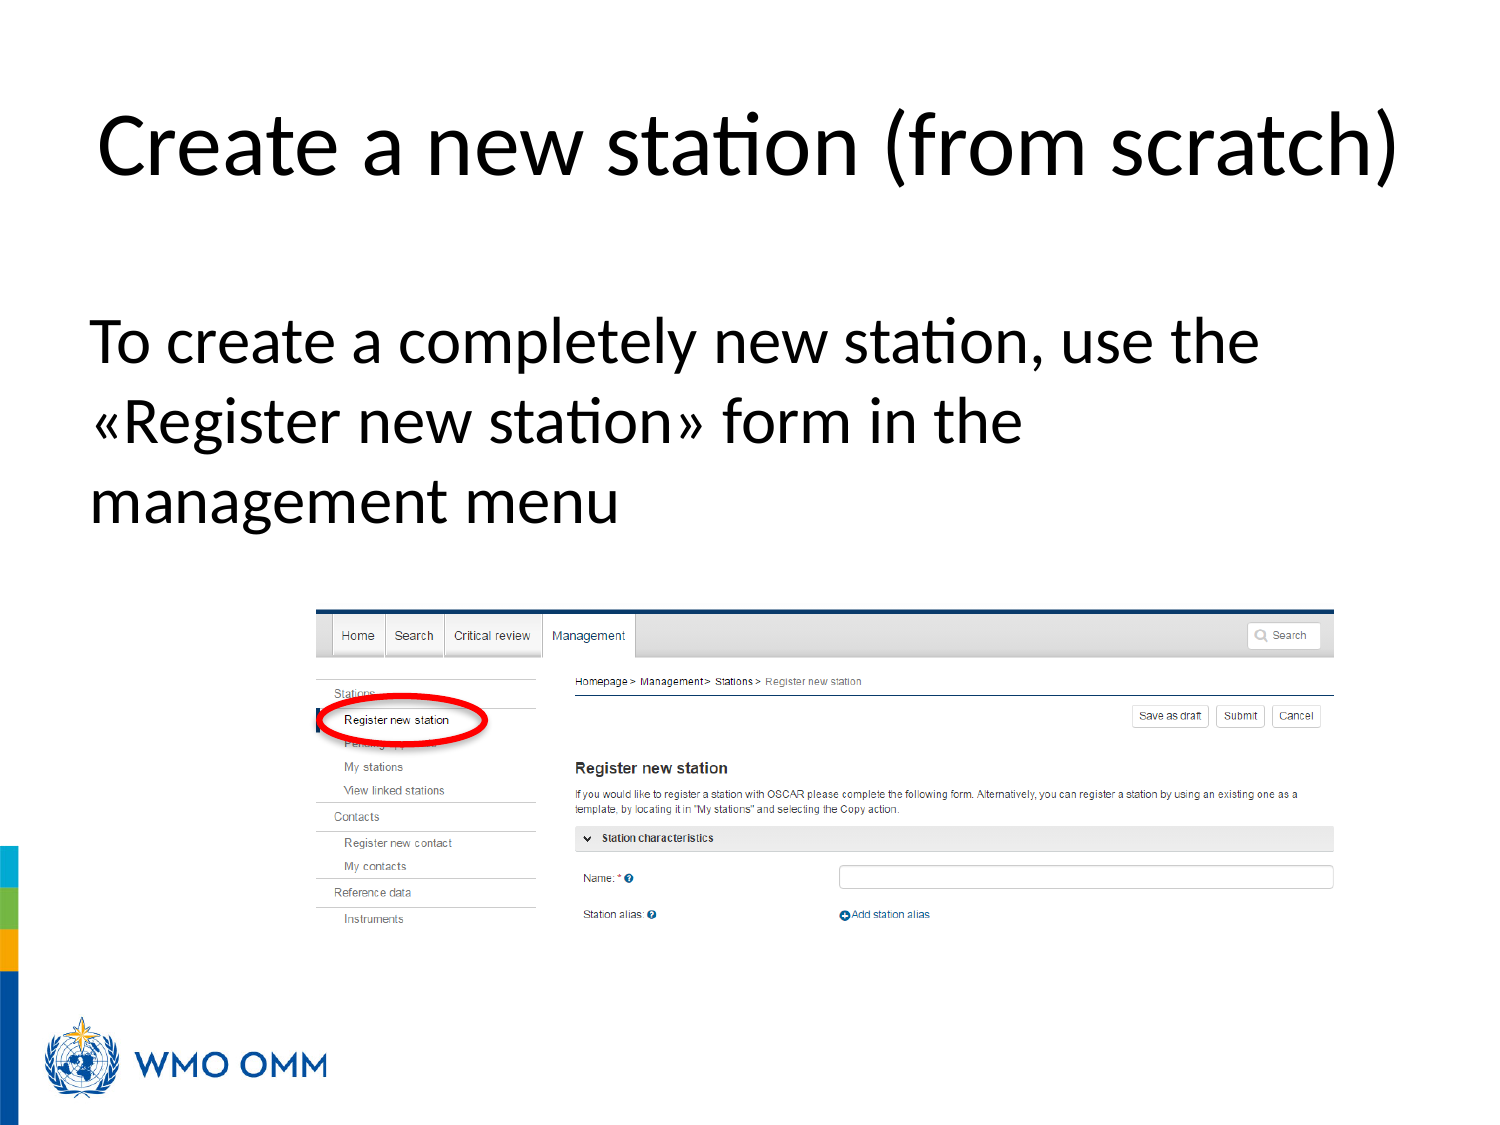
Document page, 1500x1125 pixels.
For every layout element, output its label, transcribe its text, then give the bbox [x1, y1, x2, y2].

title Create a new station (from scratch) [75, 45, 1425, 233]
text_box To create a completely new station, use the «Register new station» form in the management menu [74, 289, 1350, 623]
picture [0, 602, 1367, 1125]
